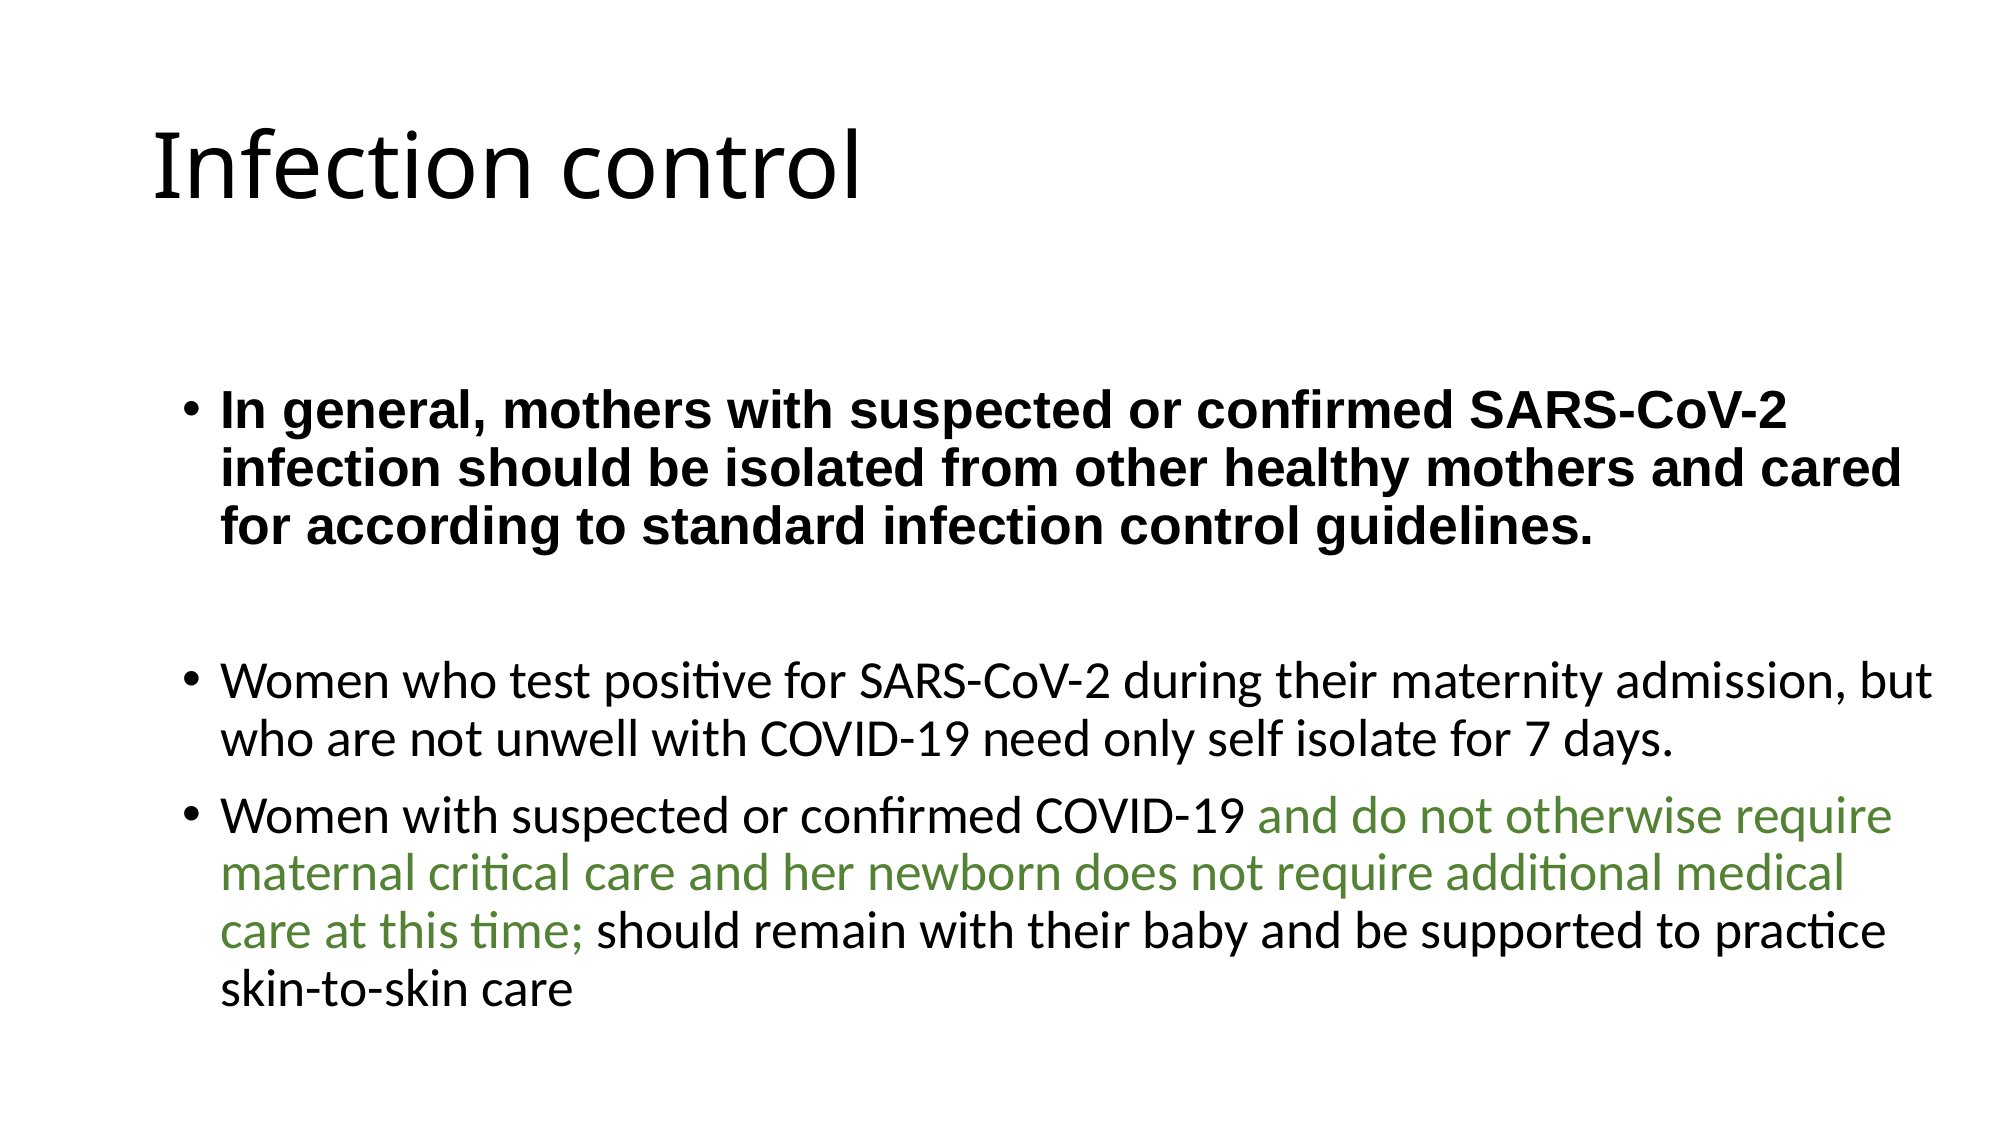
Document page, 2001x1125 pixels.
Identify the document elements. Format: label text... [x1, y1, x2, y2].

title Infection control [137, 59, 1863, 278]
list In general, mothers with suspected or confirmed SARS-CoV-2 infection should be isolated from other healthy mothers and cared for according to standard infection control guidelines. Women who test positive for SARS-CoV-2 during their maternity admission, but who are not unwell with COVID-19 need only self isolate for 7 days. Women with suspected or confirmed COVID-19 and do not otherwise require maternal critical care and her newborn does not require additional medical care at this time; should remain with their baby and be supported to practice skin-to-skin care [168, 375, 1958, 1035]
